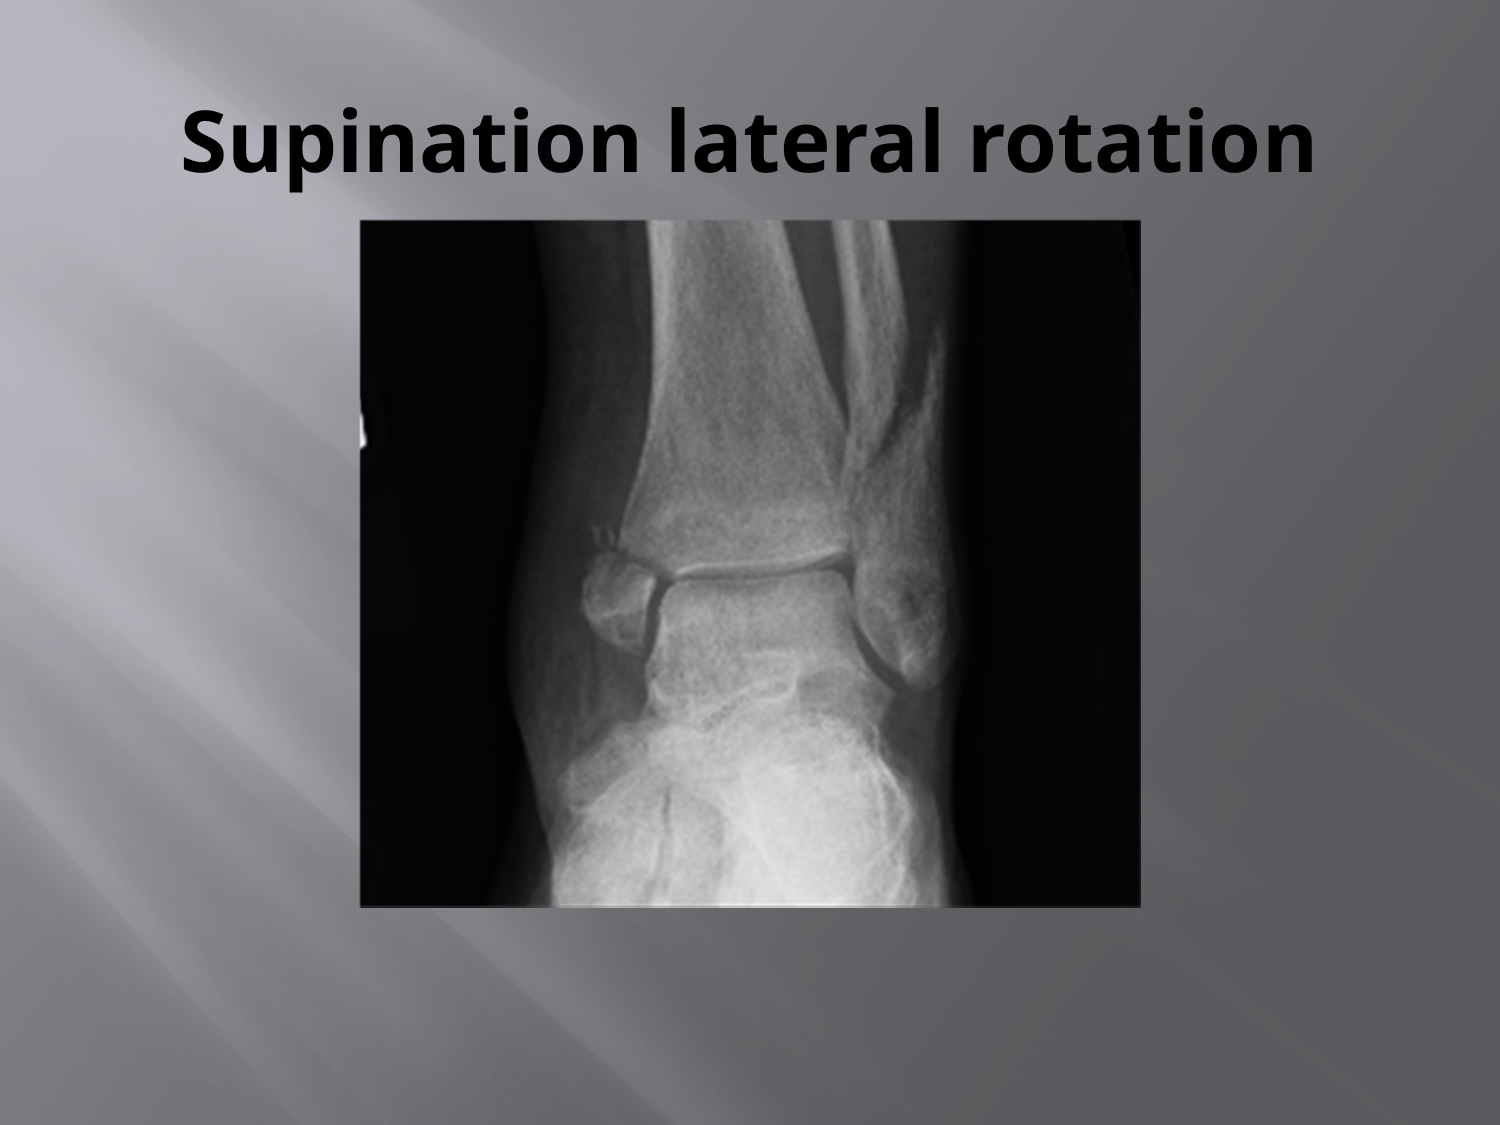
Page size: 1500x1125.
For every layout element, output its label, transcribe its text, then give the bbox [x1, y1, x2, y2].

title Supination lateral rotation [75, 45, 1425, 233]
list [359, 219, 1141, 908]
